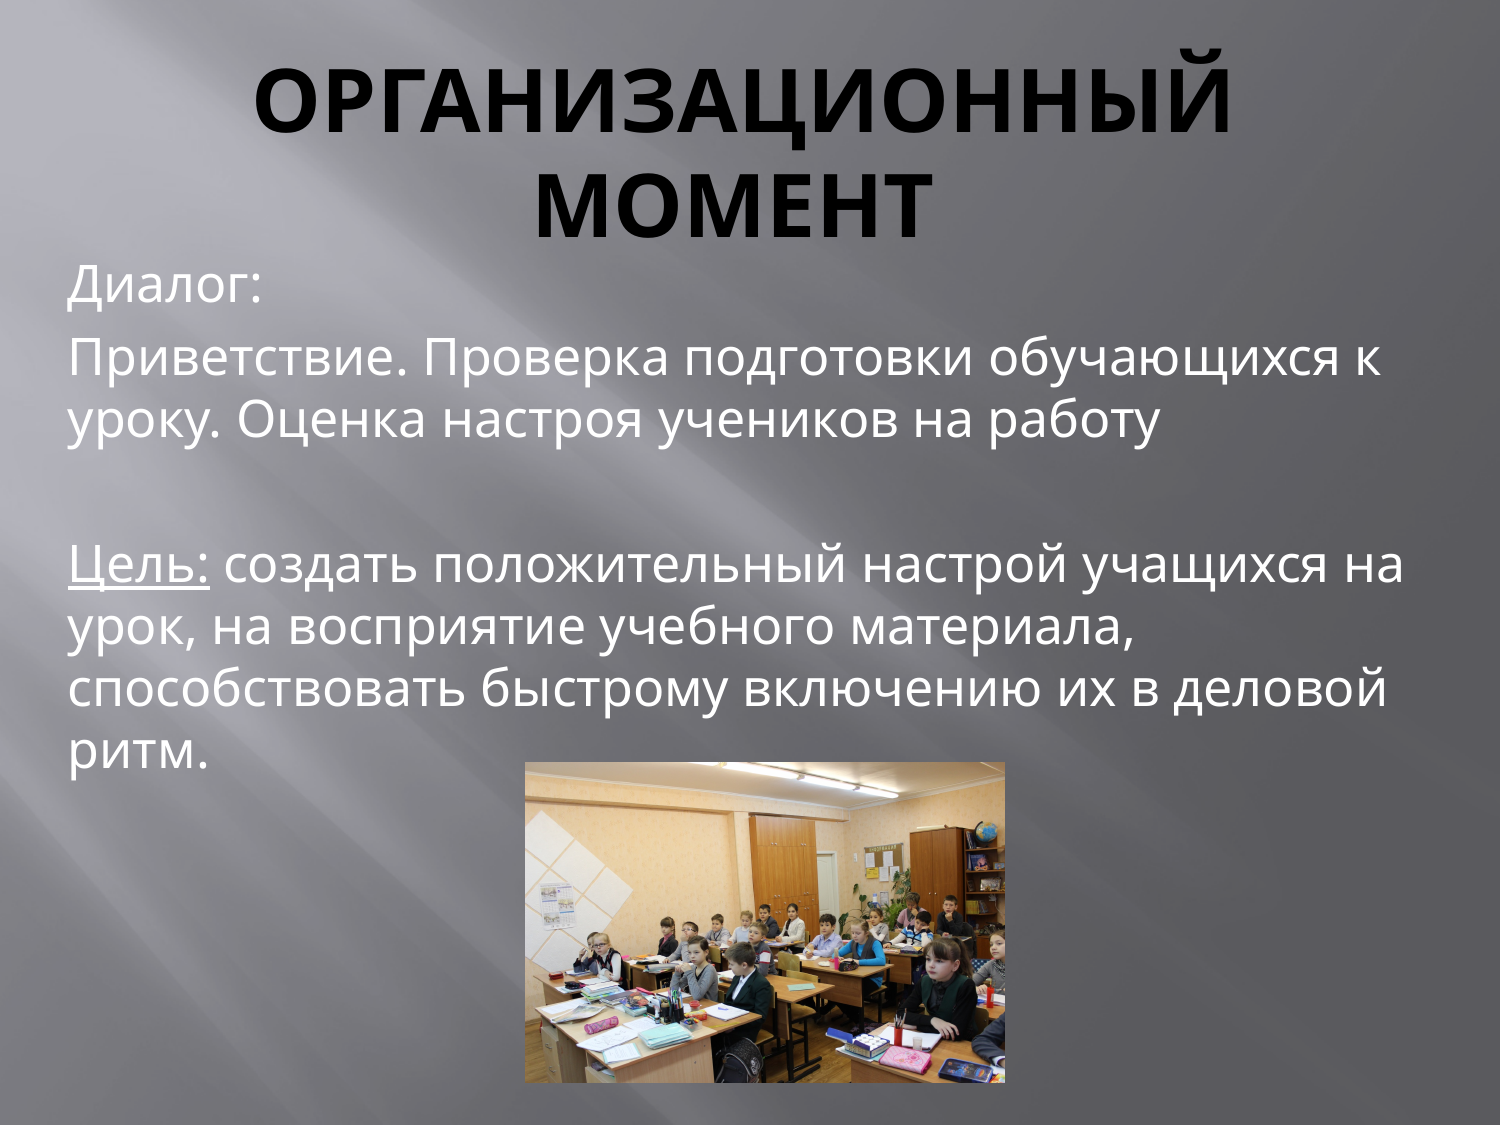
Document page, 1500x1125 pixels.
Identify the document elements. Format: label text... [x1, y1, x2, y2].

subtitle Диалог: Приветствие. Проверка подготовки обучающихся к уроку. Оценка настроя учеников на работу Цель: создать положительный настрой учащихся на урок, на восприятие учебного материала, способствовать быстрому включению их в деловой ритм. [53, 243, 1500, 787]
picture [525, 762, 1006, 1083]
title Организационный момент [69, 42, 1420, 243]
